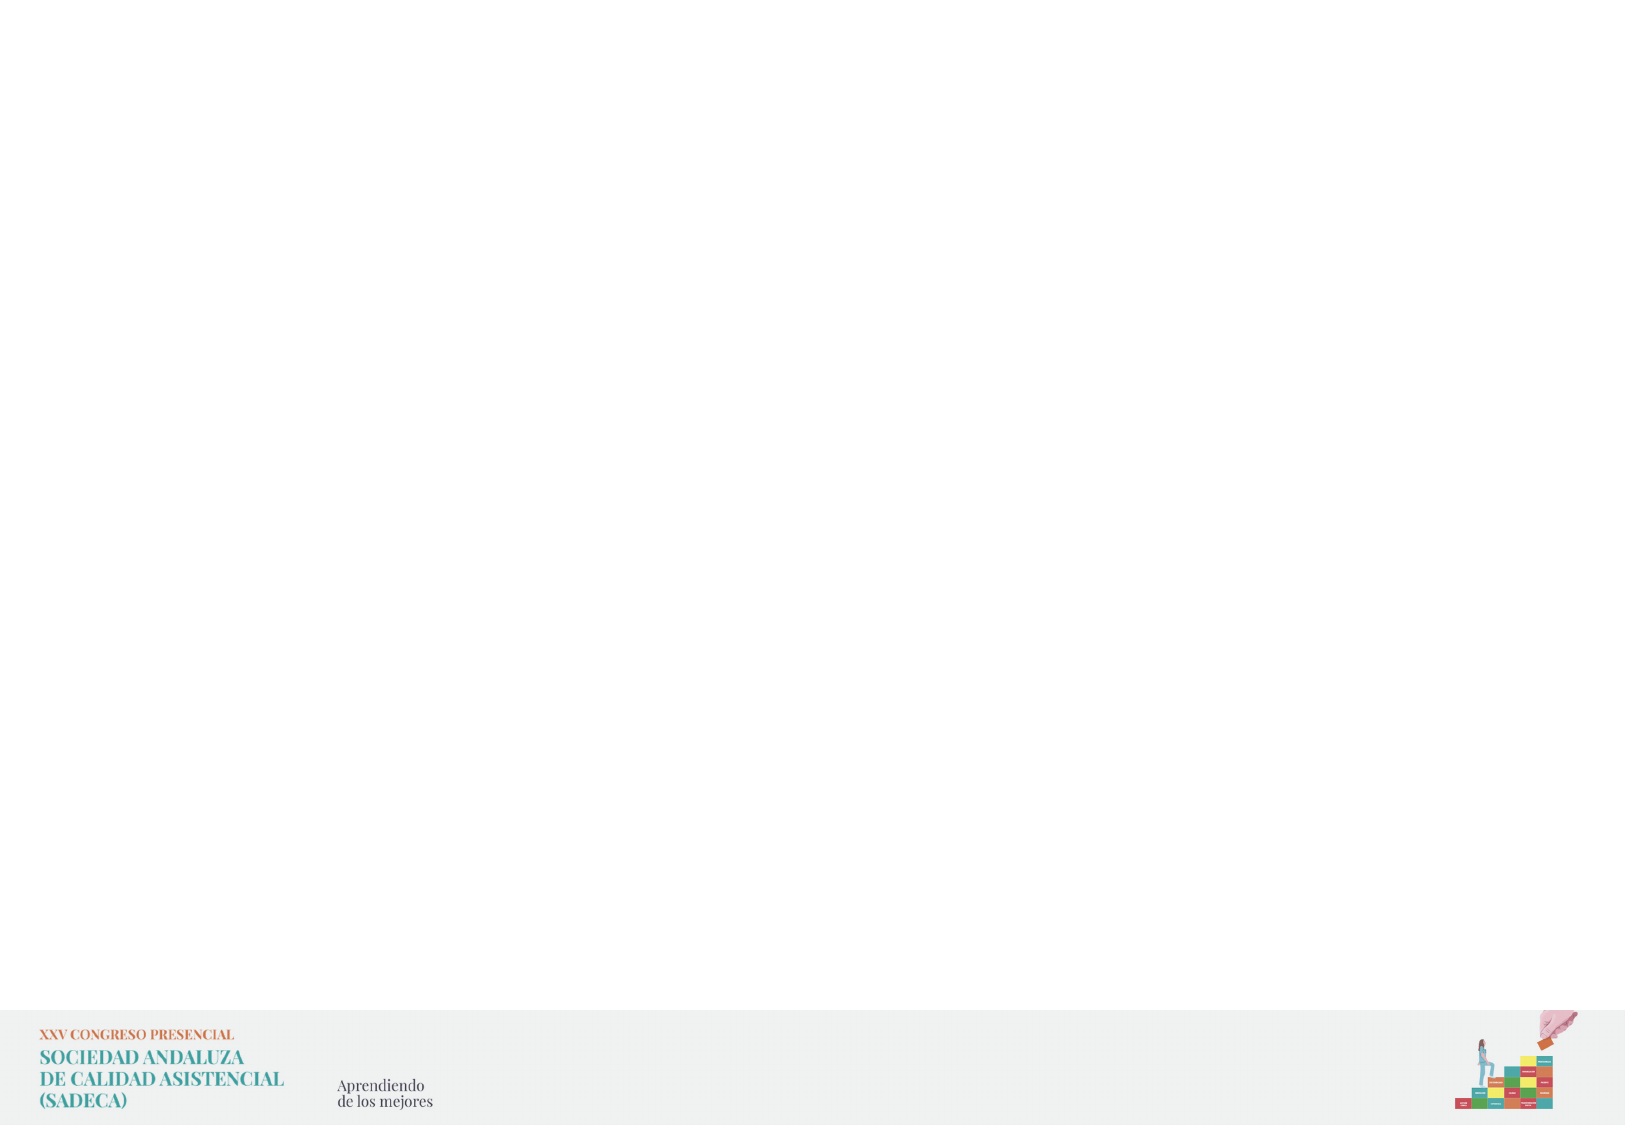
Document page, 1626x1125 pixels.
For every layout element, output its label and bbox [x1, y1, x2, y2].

picture [0, 1010, 1625, 1125]
